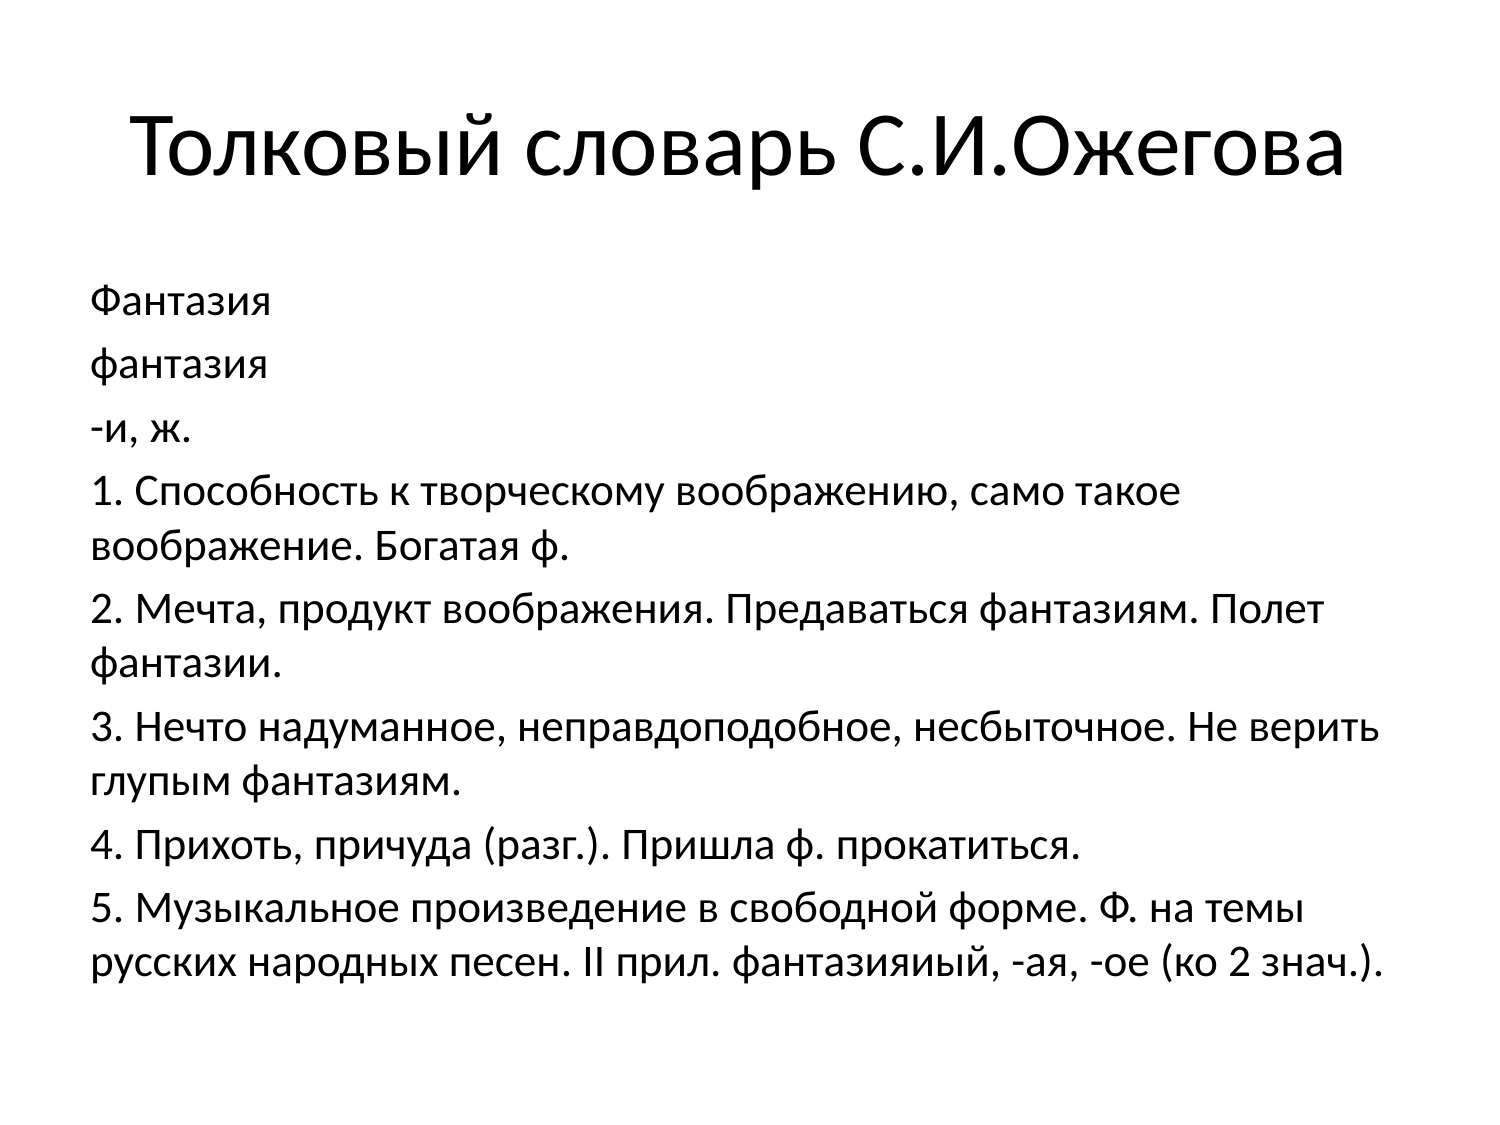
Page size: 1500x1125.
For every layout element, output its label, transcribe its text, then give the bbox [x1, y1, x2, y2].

title Толковый словарь С.И.Ожегова [75, 45, 1425, 233]
list Фантазия фантазия -и, ж. 1. Способность к творческому воображению, само такое воображение. Богатая ф. 2. Мечта, продукт воображения. Предаваться фантазиям. Полет фантазии. 3. Нечто надуманное, неправдоподобное, несбыточное. Не верить глупым фантазиям. 4. Прихоть, причуда (разг.). Пришла ф. прокатиться. 5. Музыкальное произведение в свободной форме. Ф. на темы русских народных песен. II прил. фантазияиый, -ая, -ое (ко 2 знач.). [75, 262, 1425, 1005]
